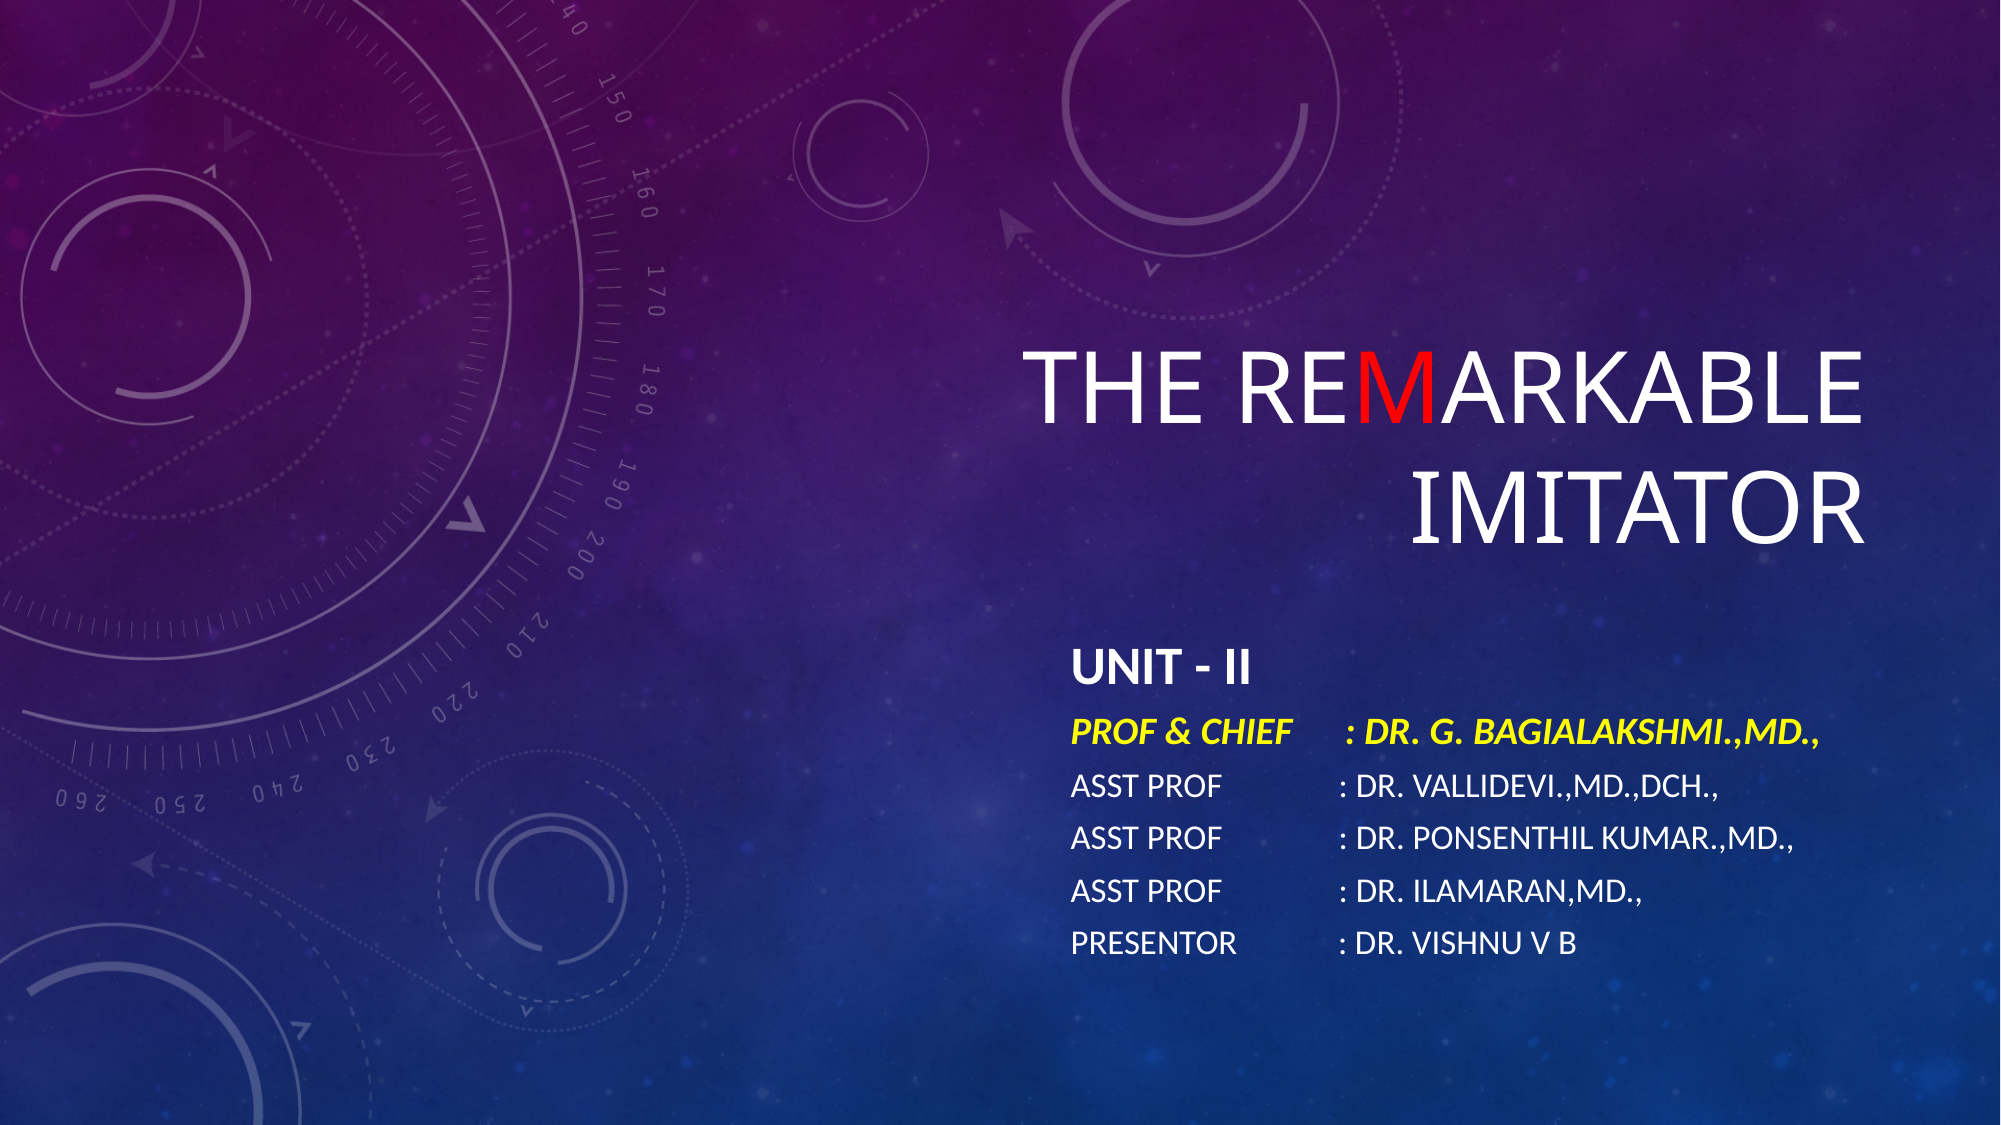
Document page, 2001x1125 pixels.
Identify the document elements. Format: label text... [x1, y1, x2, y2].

picture [0, 0, 2001, 1125]
subtitle UNIT - II PROF & CHIEF : DR. G. BAGIALAKSHMI.,MD., ASST PROF : DR. VALLIDEVI.,MD.,DCH., ASST PROF : DR. PONSENTHIL KUMAR.,MD., ASST PROF : DR. ILAMARAN,MD., PRESENTOR : DR. VISHNU V B [1055, 622, 1896, 975]
title THE REMARKABLE IMITATOR [701, 173, 1883, 571]
